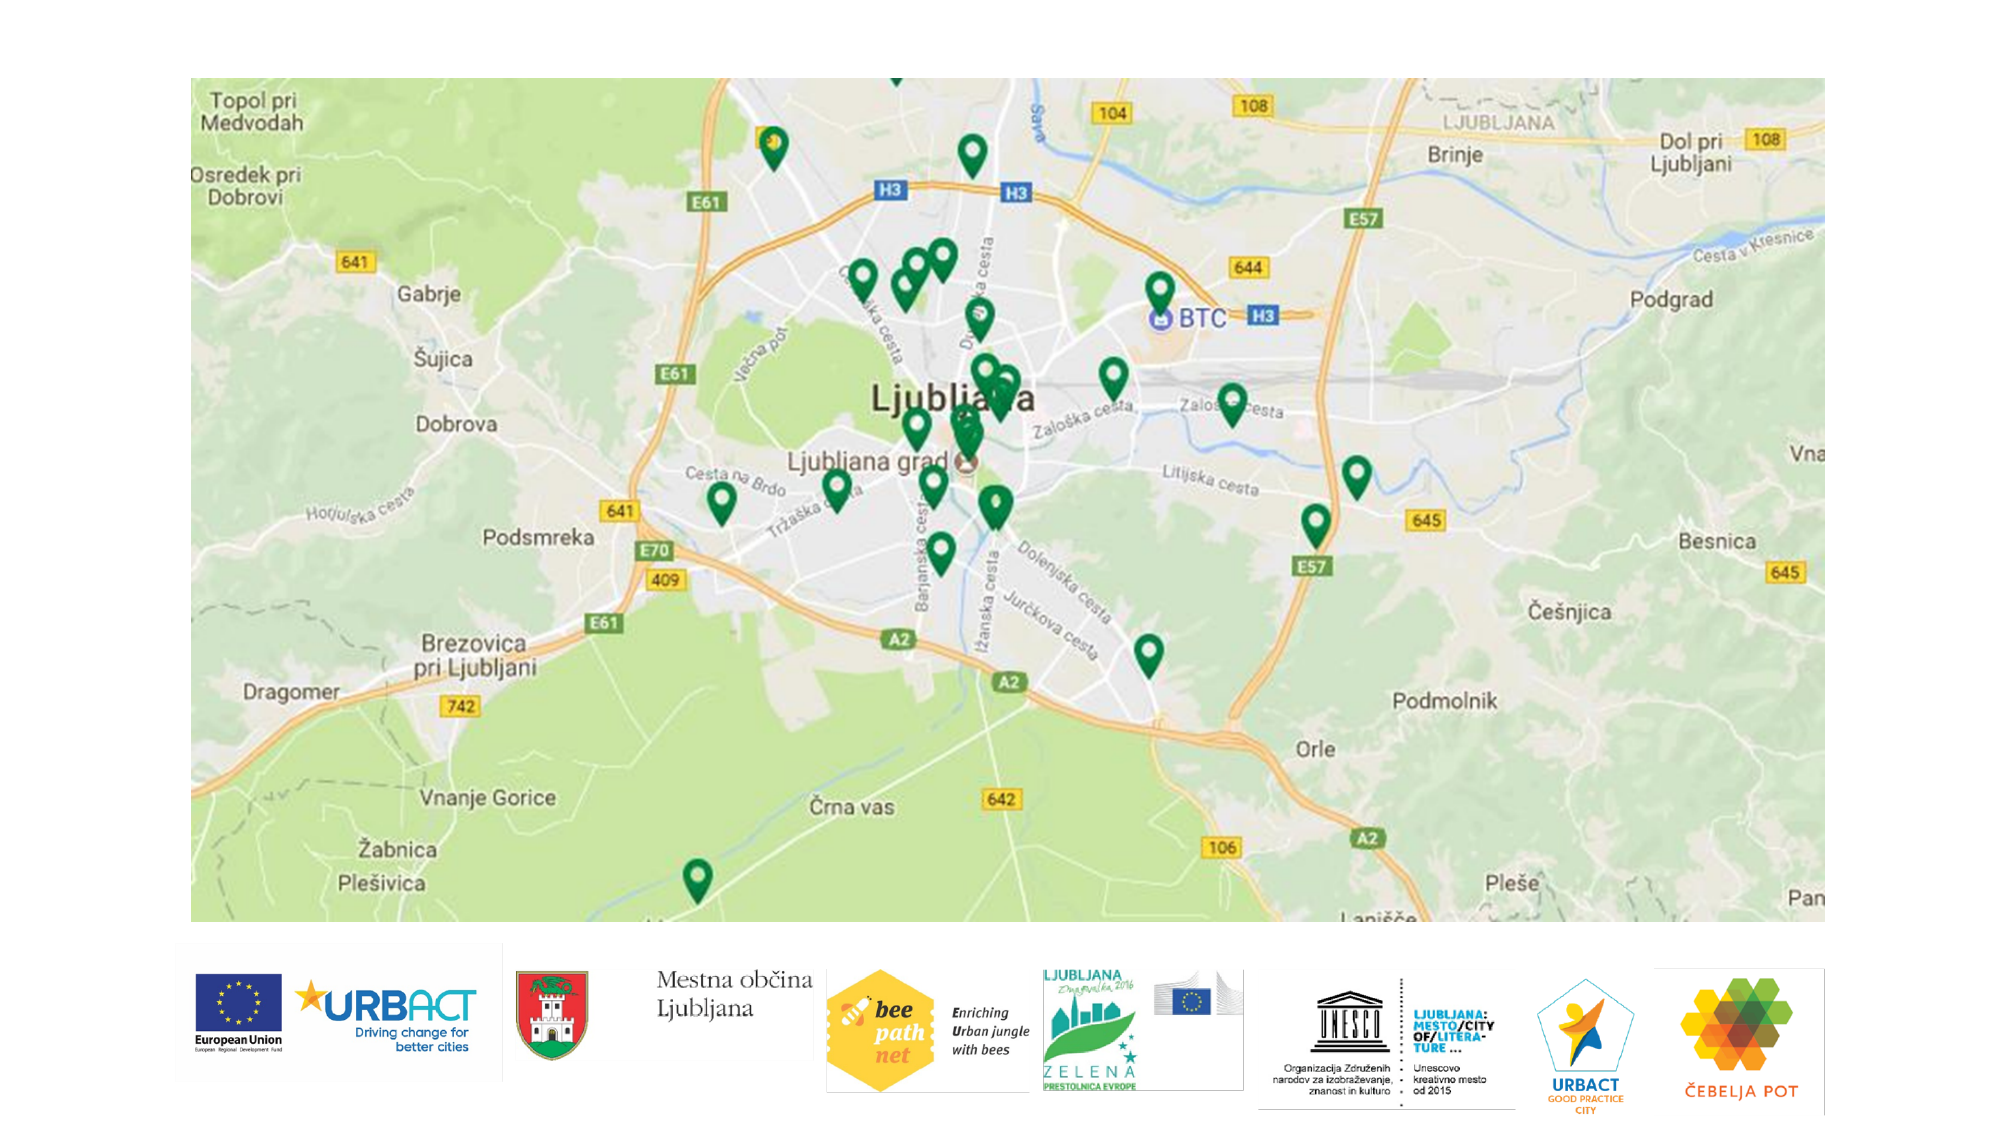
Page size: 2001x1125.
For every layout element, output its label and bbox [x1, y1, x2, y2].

list [191, 78, 1825, 922]
picture [174, 942, 1825, 1123]
